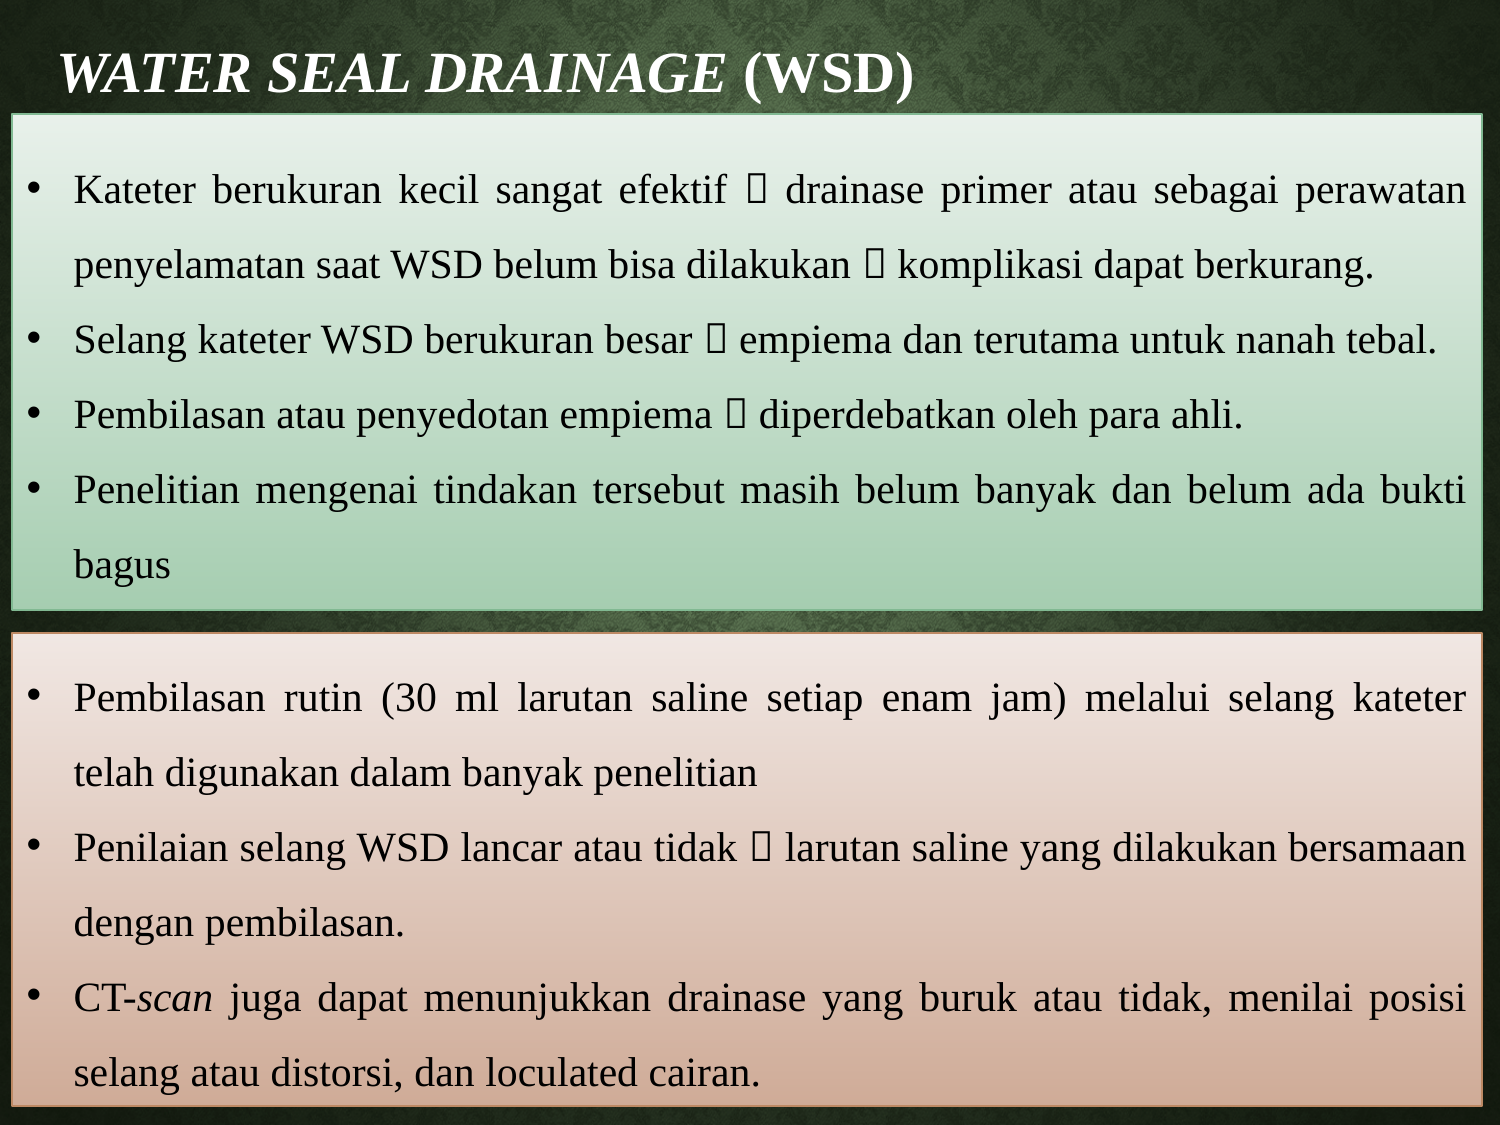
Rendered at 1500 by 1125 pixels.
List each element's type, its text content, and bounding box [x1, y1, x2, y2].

text_box Pembilasan rutin (30 ml larutan saline setiap enam jam) melalui selang kateter telah digunakan dalam banyak penelitian Penilaian selang WSD lancar atau tidak  larutan saline yang dilakukan bersamaan dengan pembilasan. CT-scan juga dapat menunjukkan drainase yang buruk atau tidak, menilai posisi selang atau distorsi, dan loculated cairan. [11, 632, 1483, 1107]
text_box Kateter berukuran kecil sangat efektif  drainase primer atau sebagai perawatan penyelamatan saat WSD belum bisa dilakukan  komplikasi dapat berkurang. Selang kateter WSD berukuran besar  empiema dan terutama untuk nanah tebal. Pembilasan atau penyedotan empiema  diperdebatkan oleh para ahli. Penelitian mengenai tindakan tersebut masih belum banyak dan belum ada bukti bagus [11, 113, 1483, 611]
title Water seal drainage (WSD) [41, 30, 1176, 113]
